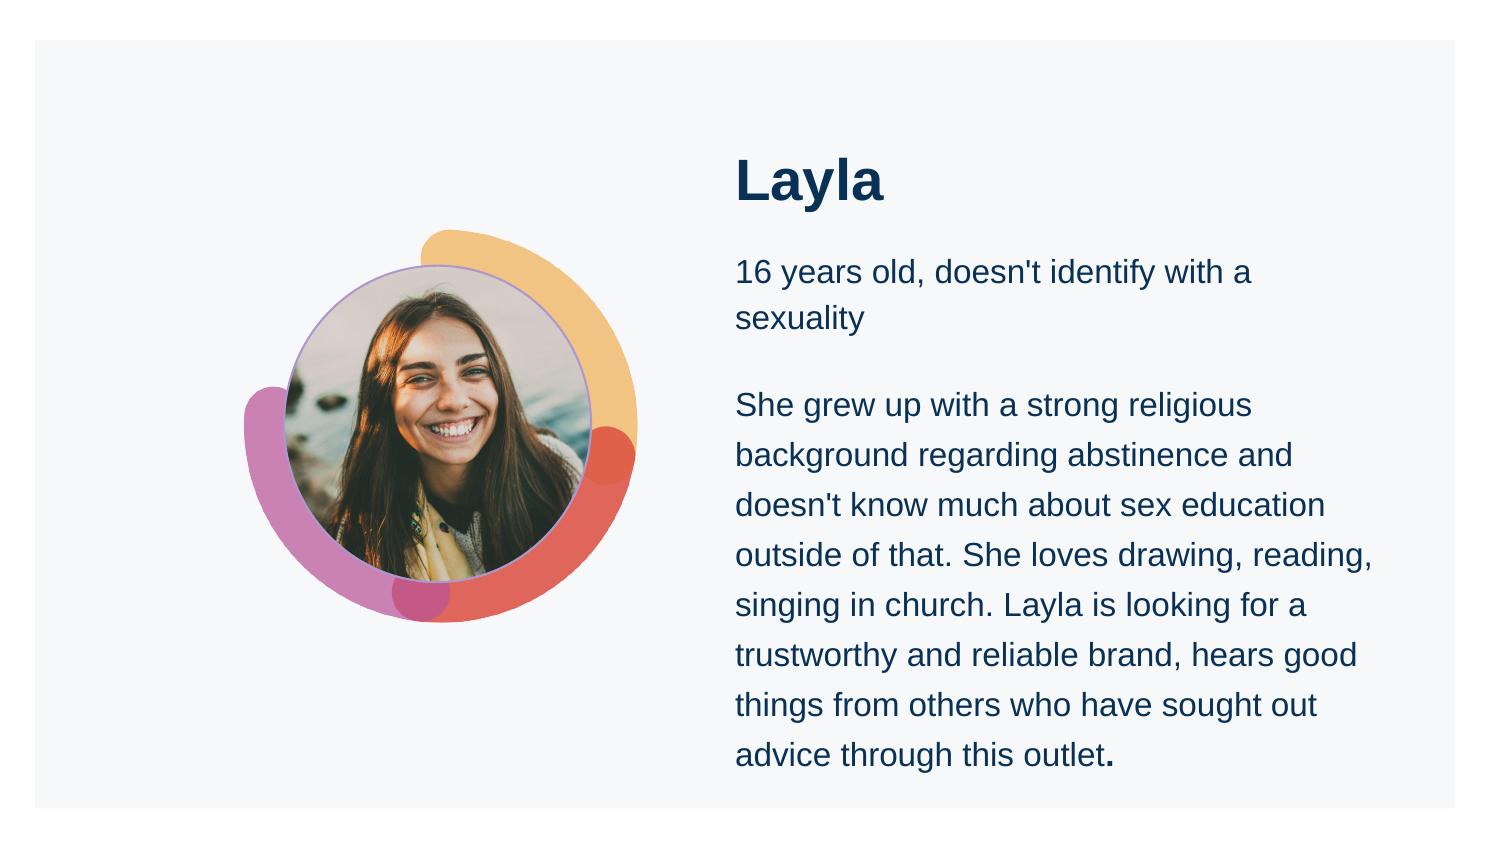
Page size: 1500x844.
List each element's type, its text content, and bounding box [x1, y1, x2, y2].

title Layla [720, 126, 1396, 221]
picture [188, 167, 712, 697]
list 16 years old, doesn't identify with a sexuality She grew up with a strong religious background regarding abstinence and doesn't know much about sex education outside of that. She loves drawing, reading, singing in church. Layla is looking for a trustworthy and reliable brand, hears good things from others who have sought out advice through this outlet. [719, 229, 1396, 716]
